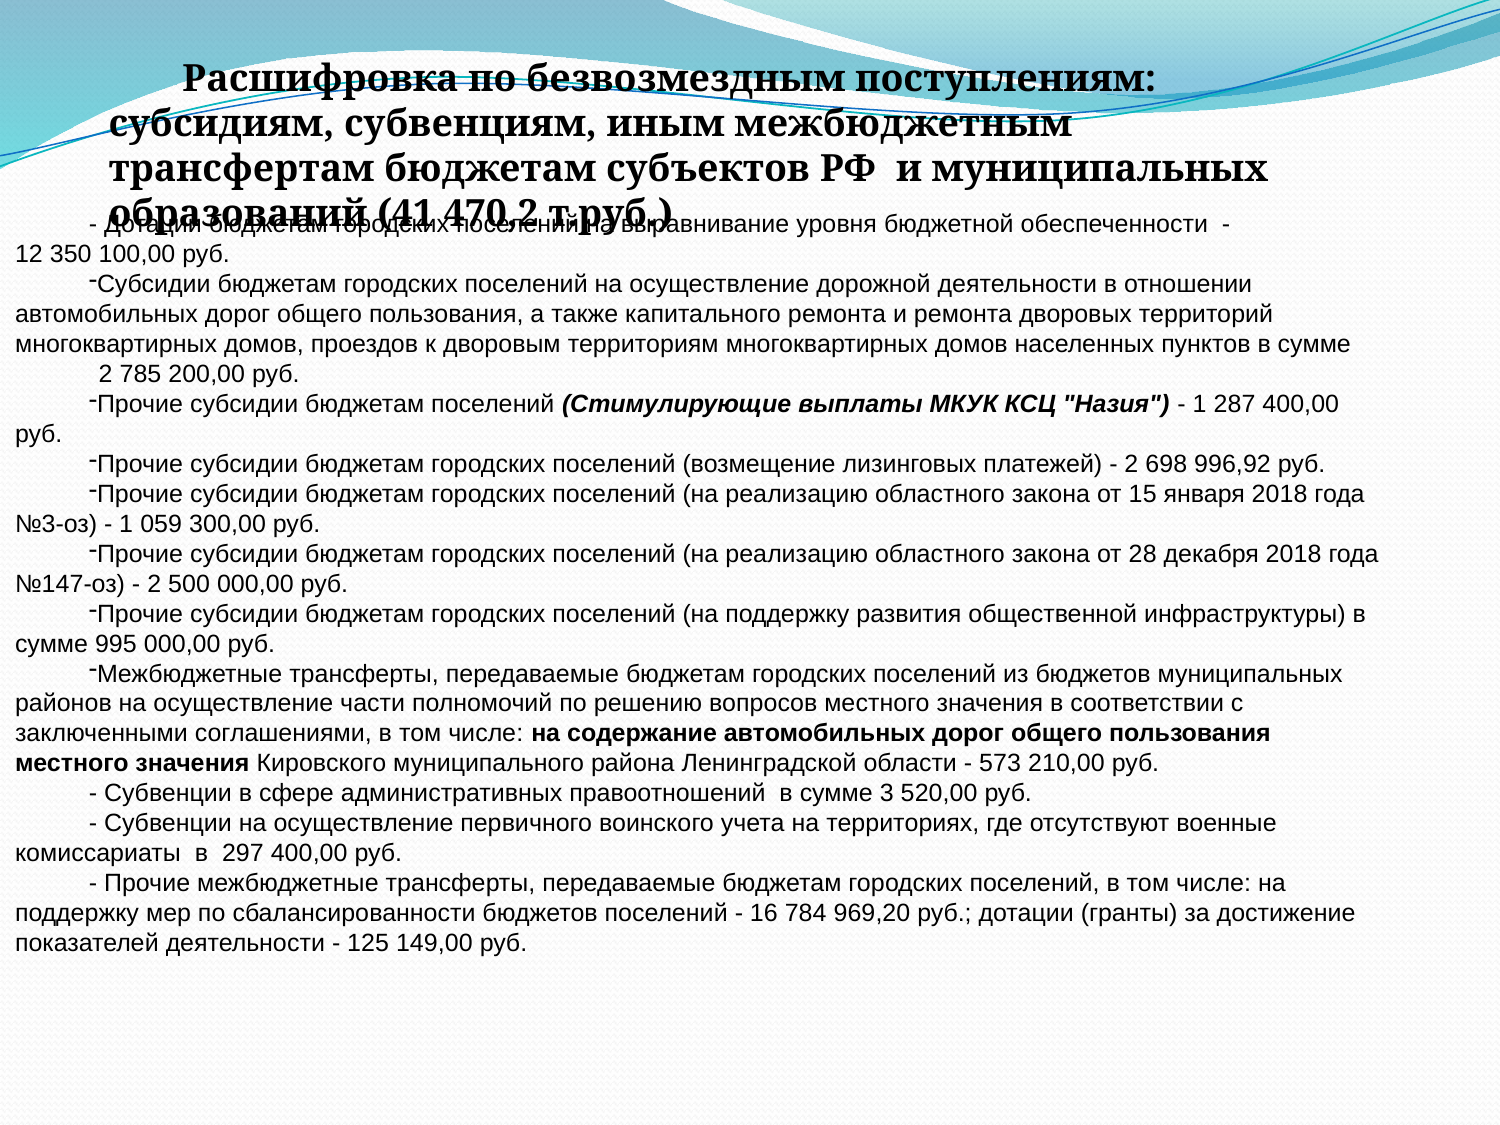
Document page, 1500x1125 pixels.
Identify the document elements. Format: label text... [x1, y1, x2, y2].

text_box Расшифровка по безвозмездным поступлениям: субсидиям, субвенциям, иным межбюджетным трансфертам бюджетам субъектов РФ и муниципальных образований (41 470,2 т.руб.) [93, 46, 1348, 242]
text_box - Дотации бюджетам городских поселений на выравнивание уровня бюджетной обеспеченности - 12 350 100,00 руб. Субсидии бюджетам городских поселений на осуществление дорожной деятельности в отношении автомобильных дорог общего пользования, а также капитального ремонта и ремонта дворовых территорий многоквартирных домов, проездов к дворовым территориям многоквартирных домов населенных пунктов в сумме 2 785 200,00 руб. Прочие субсидии бюджетам поселений (Стимулирующие выплаты МКУК КСЦ "Назия") - 1 287 400,00 руб. Прочие субсидии бюджетам городских поселений (возмещение лизинговых платежей) - 2 698 996,92 руб. Прочие субсидии бюджетам городских поселений (на реализацию областного закона от 15 января 2018 года №3-оз) - 1 059 300,00 руб. Прочие субсидии бюджетам городских поселений (на реализацию областного закона от 28 декабря 2018 года №147-оз) - 2 500 000,00 руб. Прочие субсидии бюджетам городских поселений (на поддержку развития общественной инфраструктуры) в сумме 995 000,00 руб. Межбюджетные трансферты, передаваемые бюджетам городских поселений из бюджетов муниципальных районов на осуществление части полномочий по решению вопросов местного значения в соответствии с заключенными соглашениями, в том числе: на содержание автомобильных дорог общего пользования местного значения Кировского муниципального района Ленинградской области - 573 210,00 руб. - Субвенции в сфере административных правоотношений в сумме 3 520,00 руб. - Субвенции на осуществление первичного воинского учета на территориях, где отсутствуют военные комиссариаты в 297 400,00 руб. - Прочие межбюджетные трансферты, передаваемые бюджетам городских поселений, в том числе: на поддержку мер по сбалансированности бюджетов поселений - 16 784 969,20 руб.; дотации (гранты) за достижение показателей деятельности - 125 149,00 руб. [0, 0, 1407, 1009]
